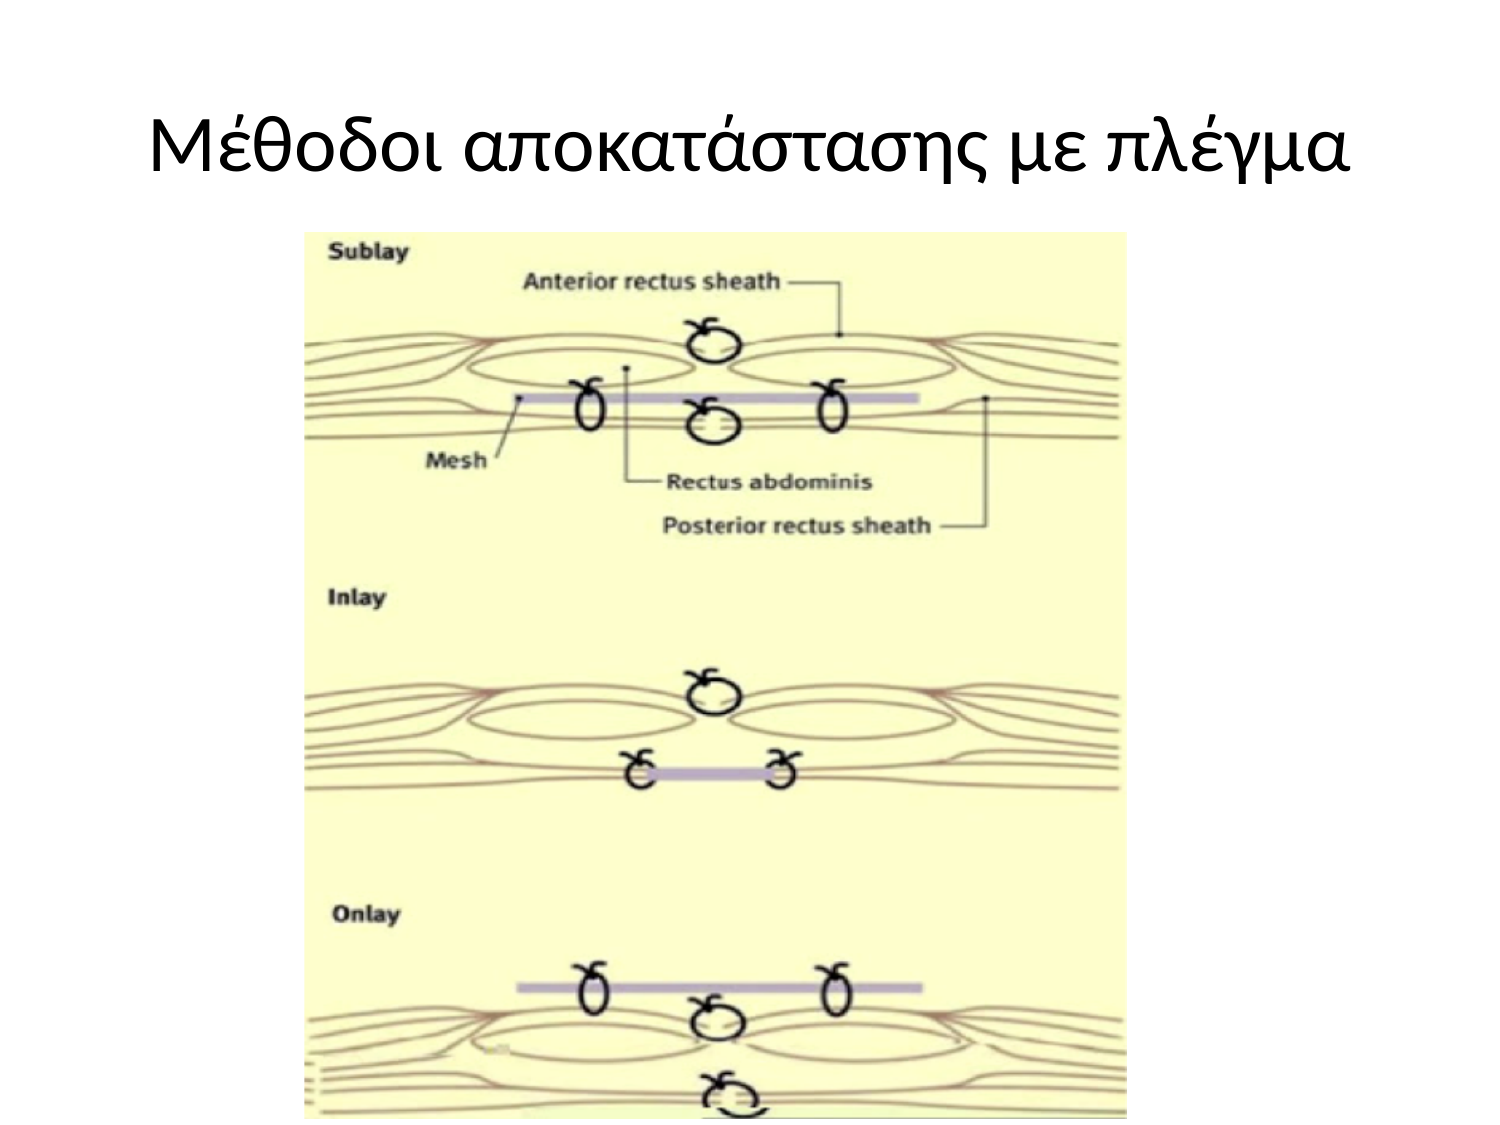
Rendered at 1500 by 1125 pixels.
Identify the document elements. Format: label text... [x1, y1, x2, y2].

picture [303, 232, 1127, 1120]
title Μέθοδοι αποκατάστασης με πλέγμα [75, 45, 1425, 233]
